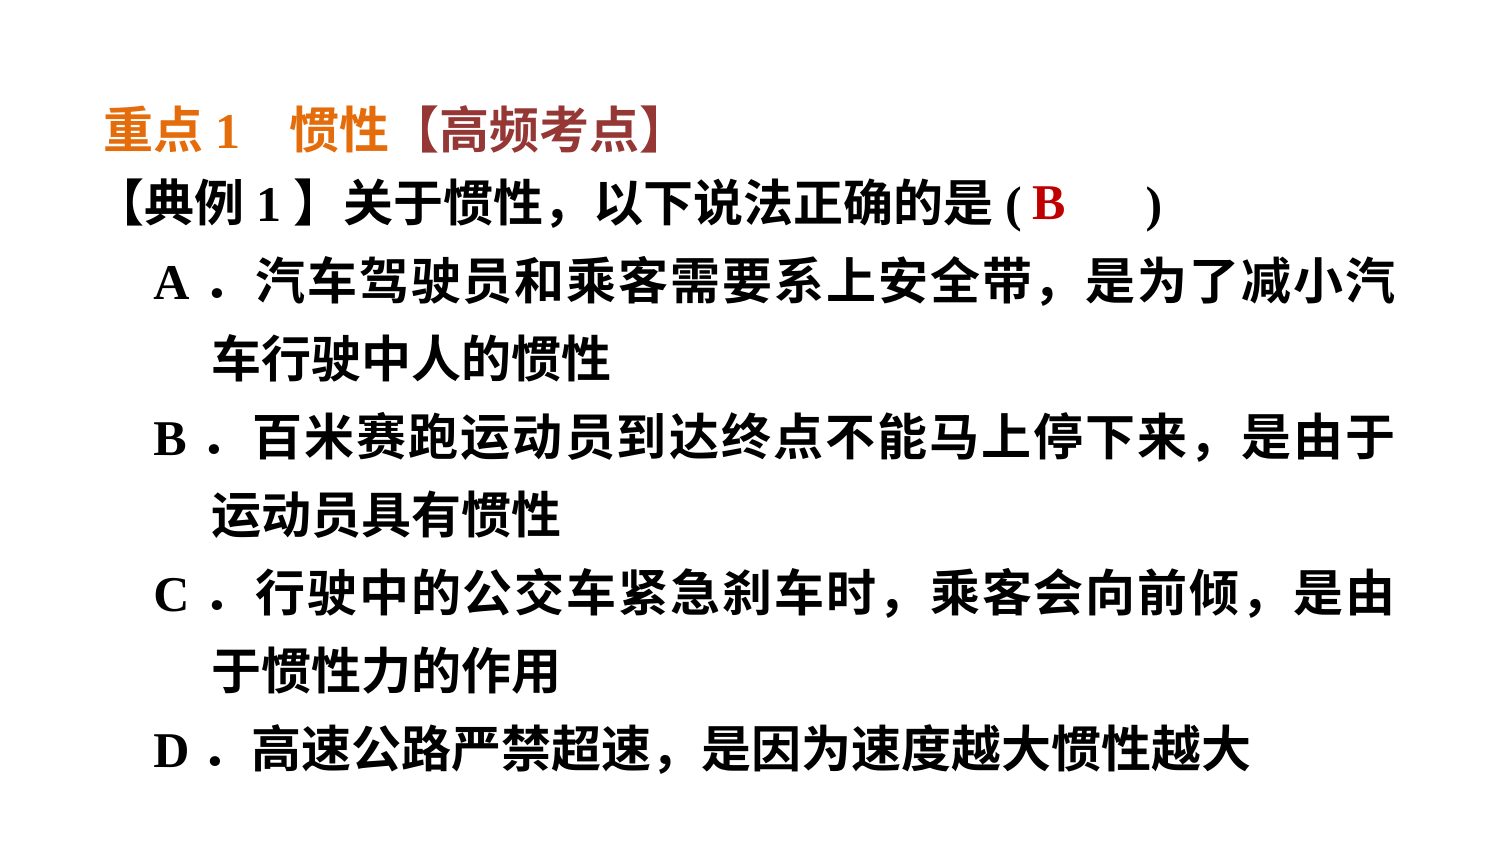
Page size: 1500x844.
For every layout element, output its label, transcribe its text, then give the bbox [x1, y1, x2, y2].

text_box 【典例1】关于惯性，以下说法正确的是( ) A．汽车驾驶员和乘客需要系上安全带，是为了减小汽车行驶中人的惯性 B．百米赛跑运动员到达终点不能马上停下来，是由于运动员具有惯性 C．行驶中的公交车紧急刹车时，乘客会向前倾，是由于惯性力的作用 D．高速公路严禁超速，是因为速度越大惯性越大 [78, 146, 1411, 785]
text_box B [1017, 161, 1081, 237]
text_box 重点1 惯性【高频考点】 [88, 91, 1235, 166]
